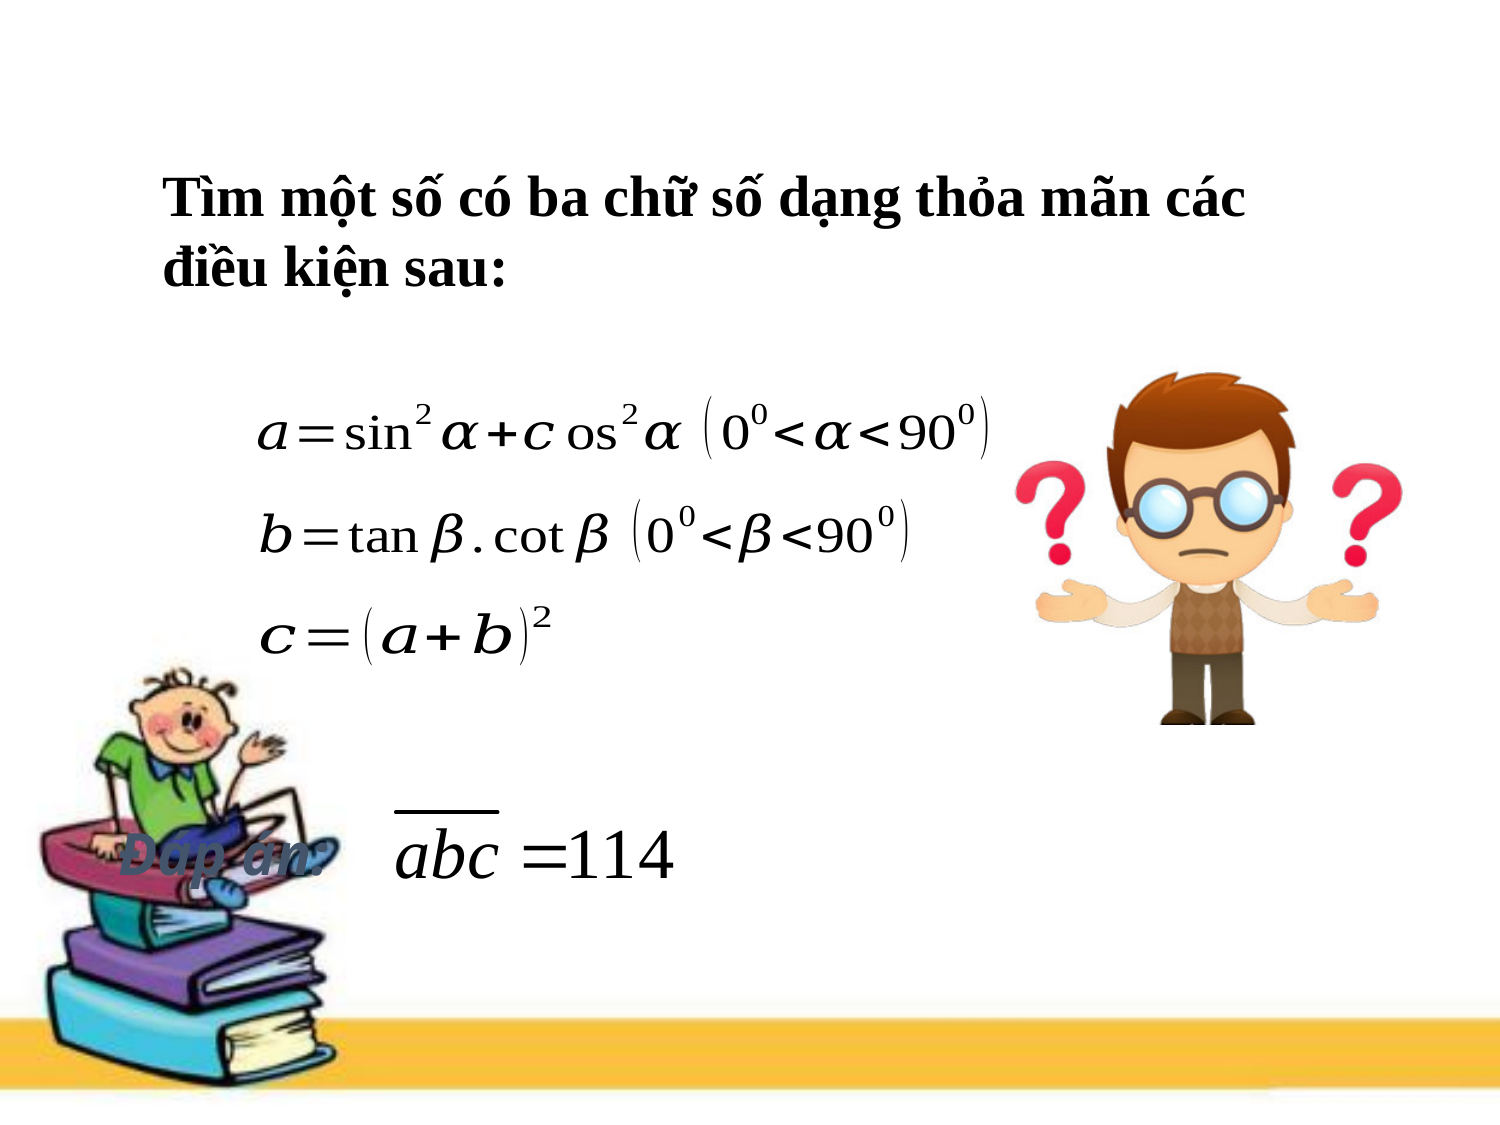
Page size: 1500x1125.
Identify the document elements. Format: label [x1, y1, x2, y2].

text_box [383, 795, 686, 897]
picture [0, 0, 1500, 1125]
